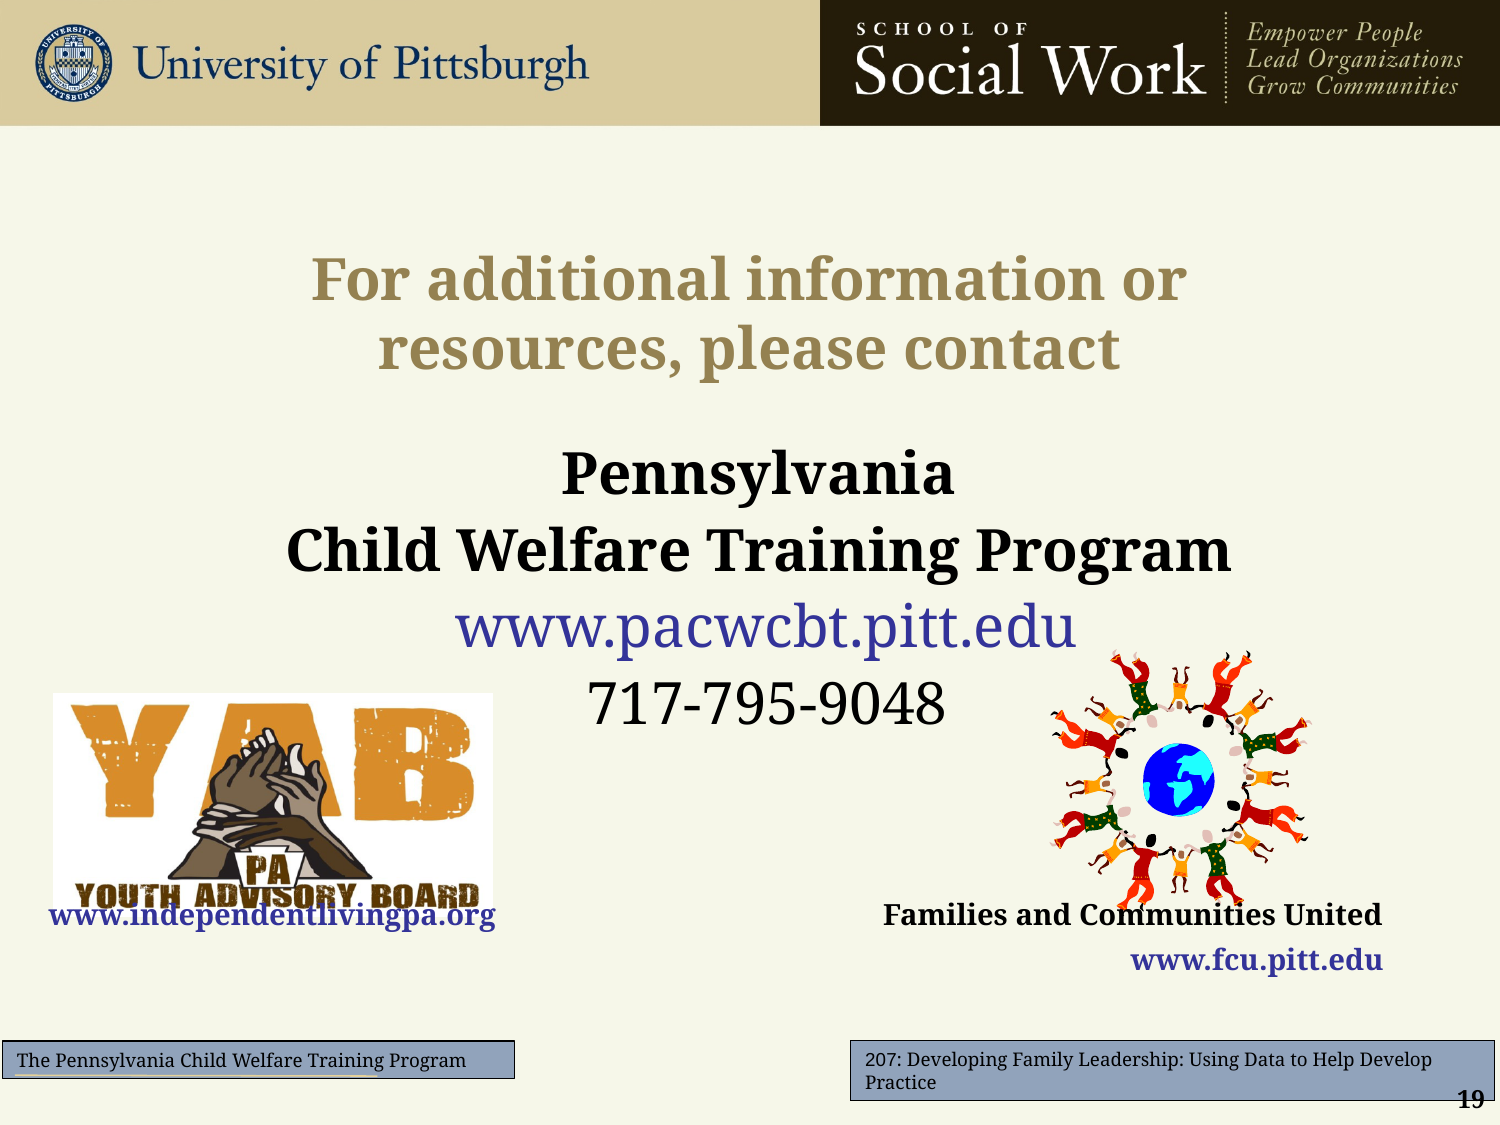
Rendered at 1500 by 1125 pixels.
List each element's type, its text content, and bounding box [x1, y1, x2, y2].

subtitle Pennsylvania Child Welfare Training Program www.pacwcbt.pitt.edu 717-795-9048 www.independentlivingpa.org Families and Communities United www.fcu.pitt.edu [33, 458, 1500, 1019]
picture [0, 0, 1500, 1125]
slide_number 19 [1332, 1085, 1500, 1117]
picture [53, 693, 493, 917]
text_box [161, 399, 1339, 458]
picture [1048, 648, 1313, 917]
text_box For additional information or resources, please contact [112, 224, 1388, 399]
